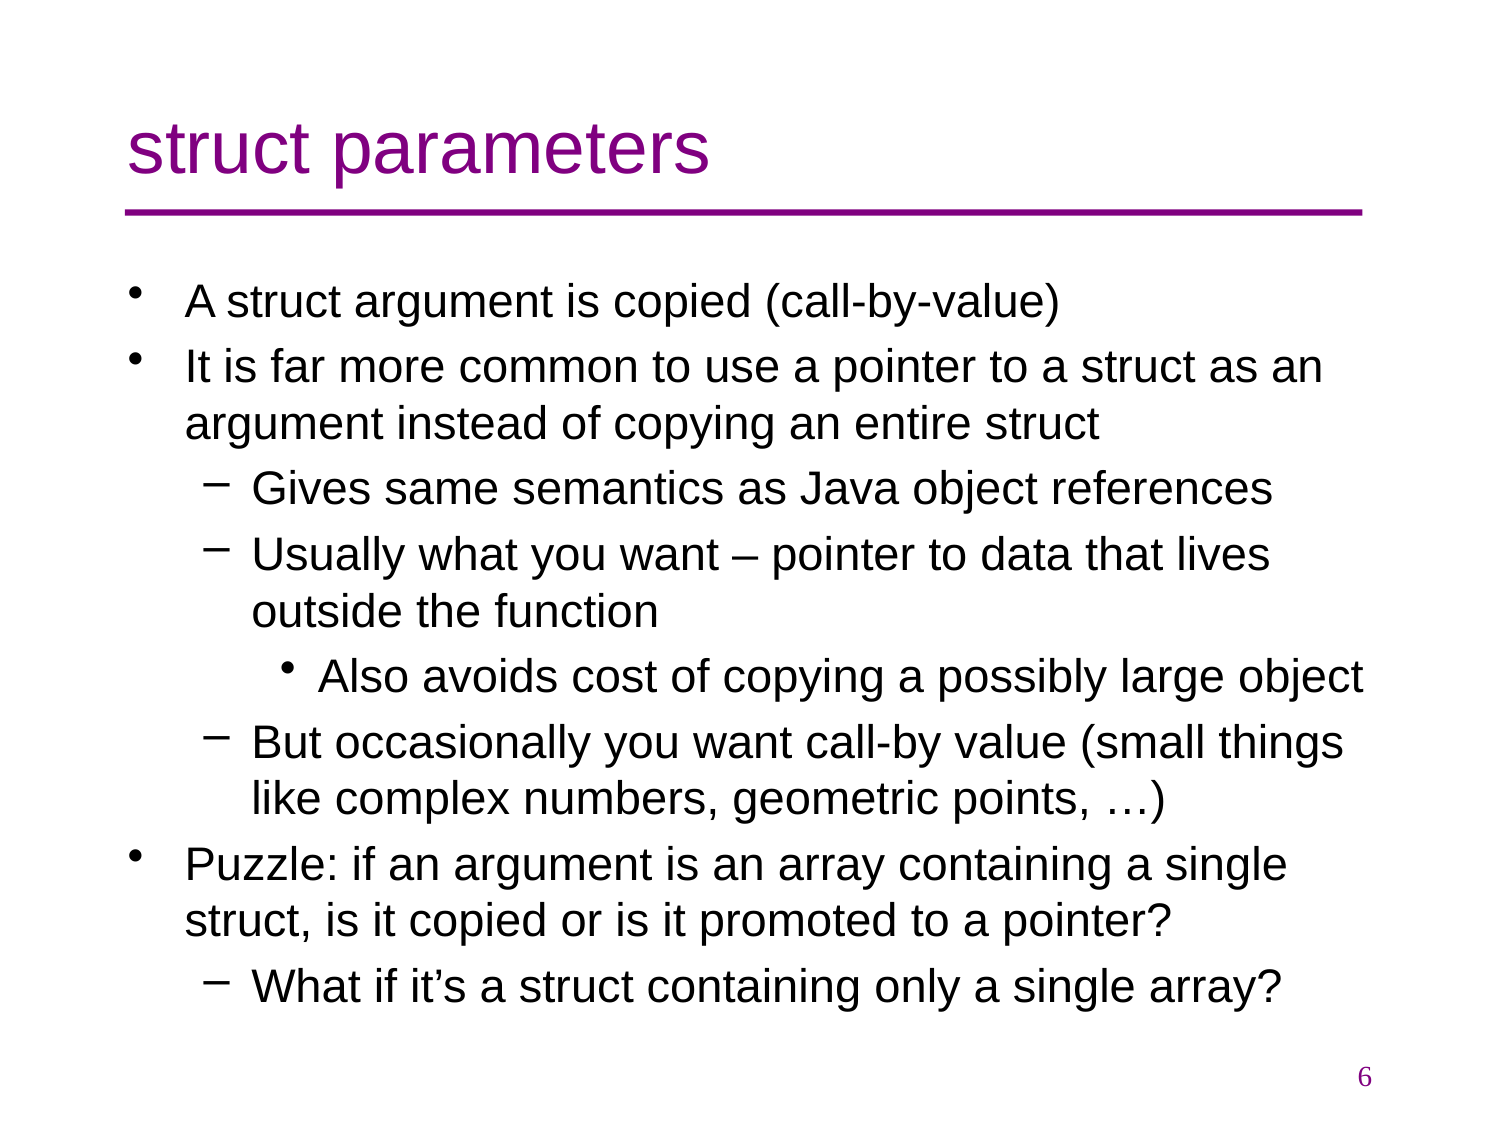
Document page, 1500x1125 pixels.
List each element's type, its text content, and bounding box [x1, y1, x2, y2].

list A struct argument is copied (call-by-value) It is far more common to use a pointer to a struct as an argument instead of copying an entire struct Gives same semantics as Java object references Usually what you want – pointer to data that lives outside the function Also avoids cost of copying a possibly large object But occasionally you want call-by value (small things like complex numbers, geometric points, …) Puzzle: if an argument is an array containing a single struct, is it copied or is it promoted to a pointer? What if it’s a struct containing only a single array? [112, 262, 1388, 1063]
title struct parameters [112, 50, 1388, 238]
slide_number 6 [1074, 1049, 1388, 1125]
